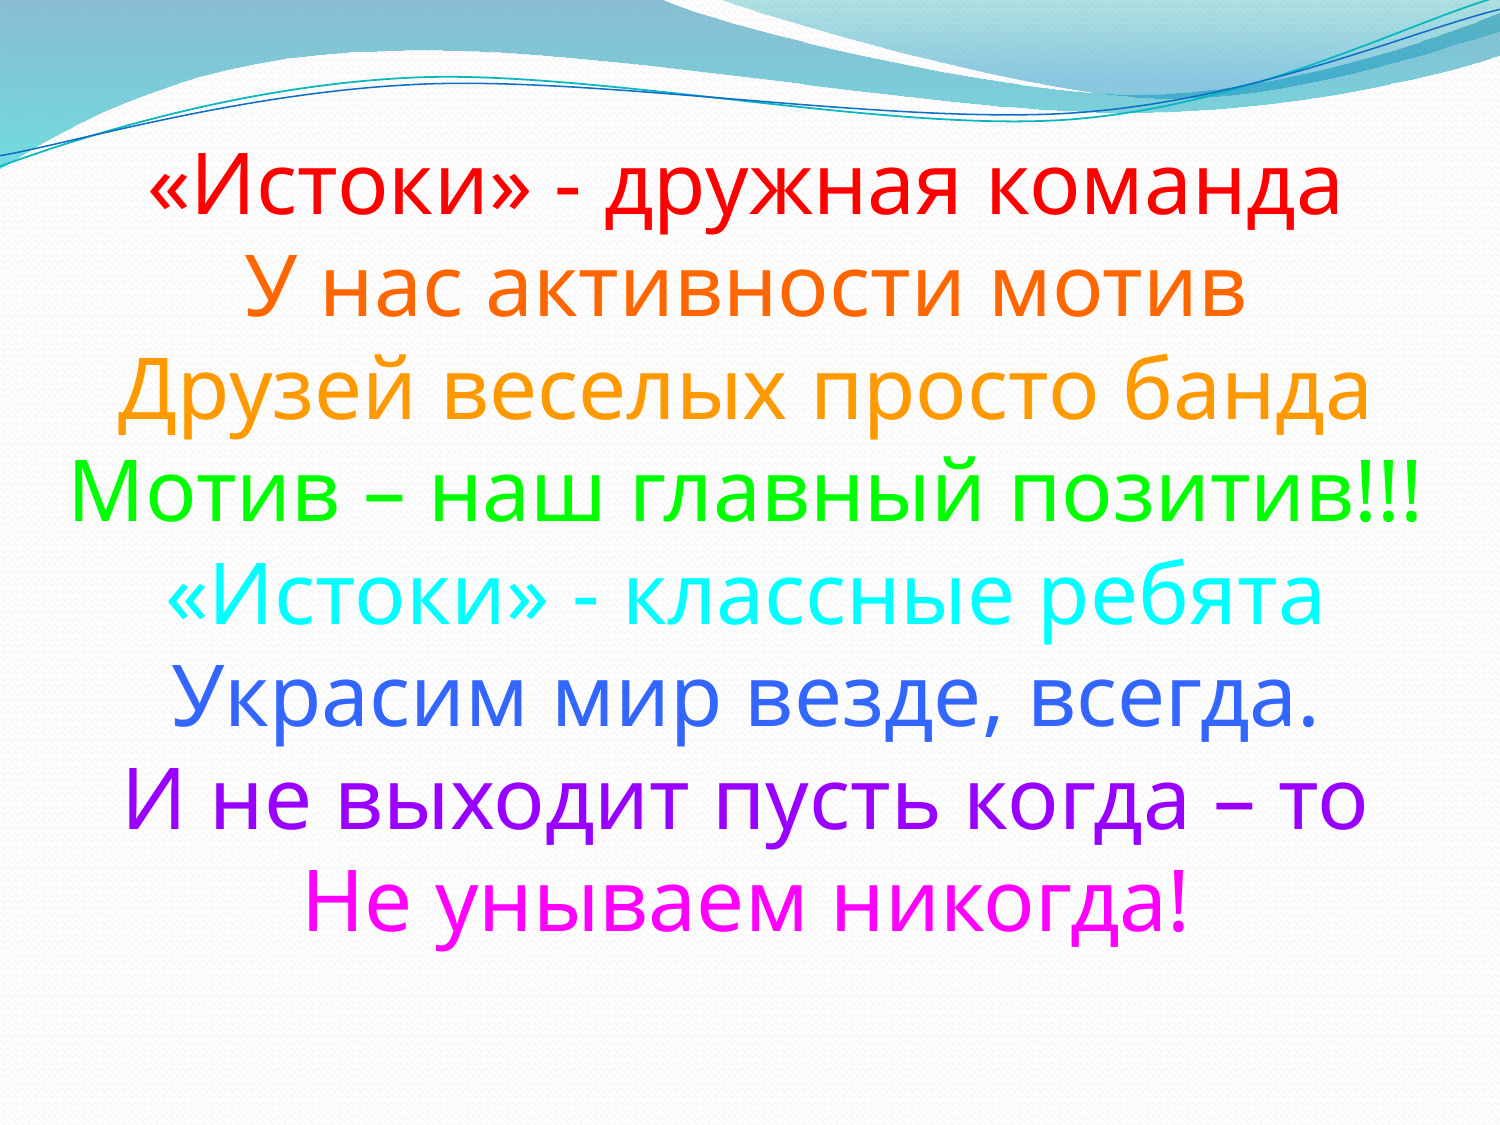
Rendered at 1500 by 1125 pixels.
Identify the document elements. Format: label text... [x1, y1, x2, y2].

text_box «Истоки» - дружная команда У нас активности мотив Друзей веселых просто банда Мотив – наш главный позитив!!! «Истоки» - классные ребята Украсим мир везде, всегда. И не выходит пусть когда – то Не унываем никогда! [52, 121, 1441, 956]
